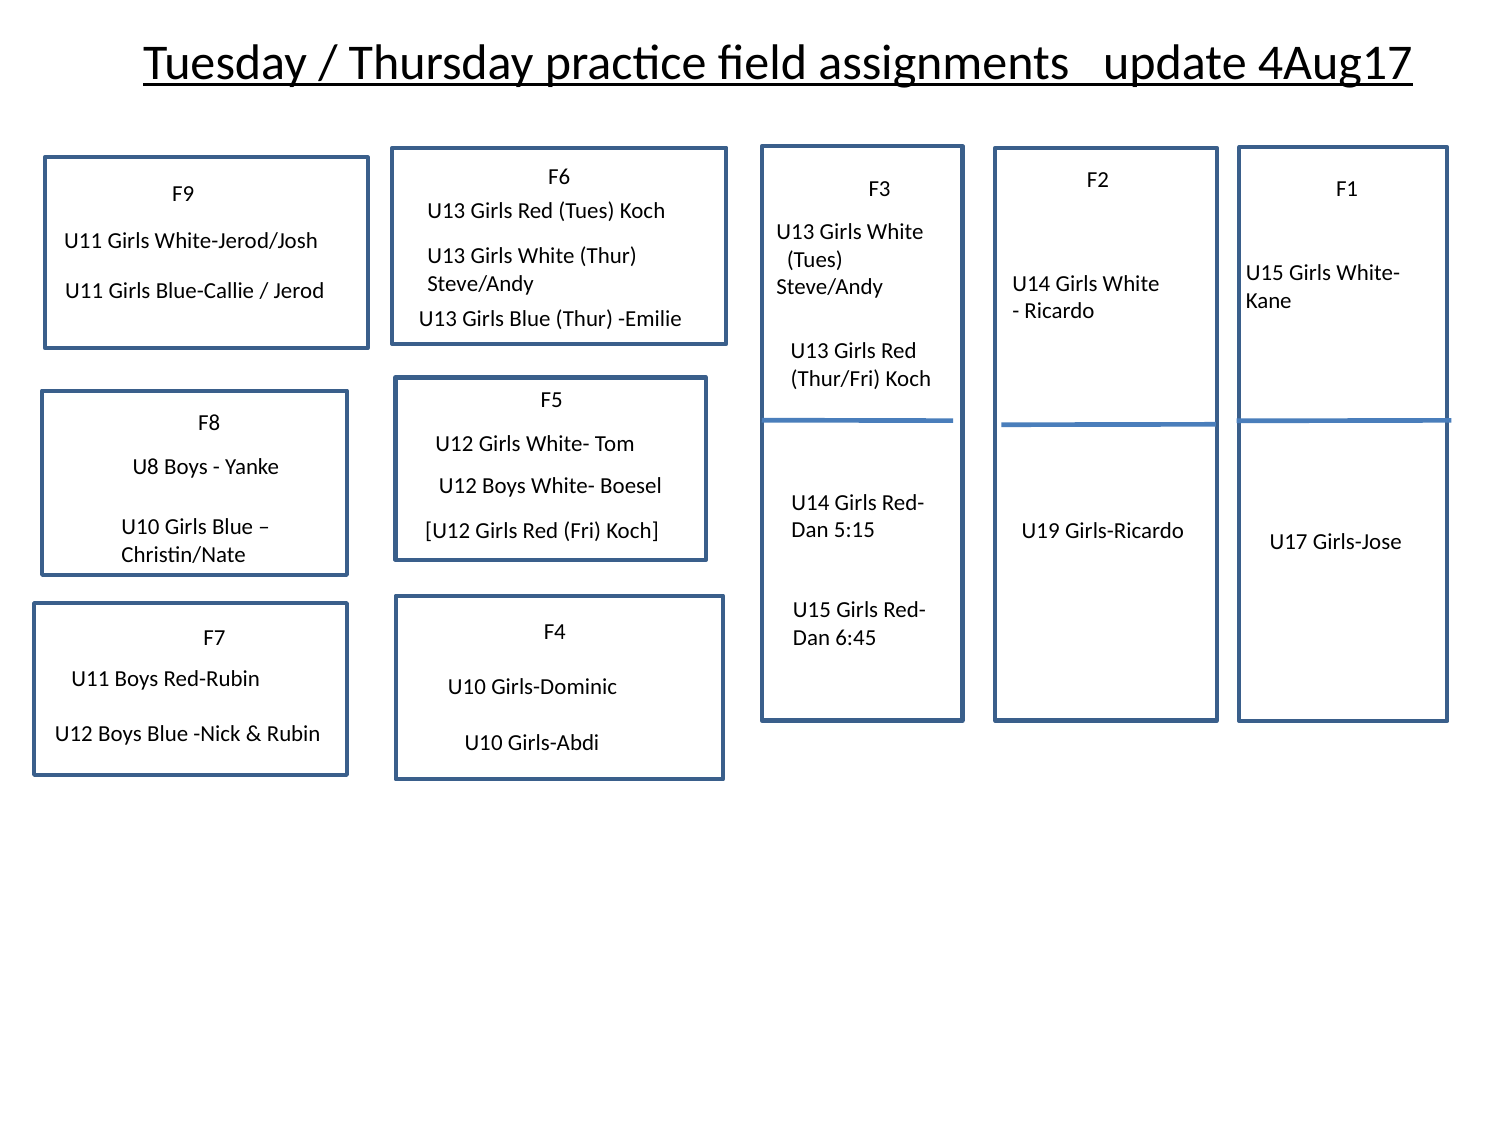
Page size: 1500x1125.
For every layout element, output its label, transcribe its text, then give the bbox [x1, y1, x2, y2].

text_box U13 Girls White (Thur) Steve/Andy [412, 233, 669, 304]
text_box [1237, 145, 1449, 418]
text_box [U12 Girls Red (Fri) Koch] [410, 508, 678, 551]
text_box F4 [528, 609, 581, 652]
text_box F2 [1072, 157, 1125, 200]
text_box U11 Boys Red-Rubin [56, 655, 407, 699]
text_box U11 Girls White-Jerod/Josh [49, 218, 334, 261]
text_box U15 Girls Red- Dan 6:45 [778, 587, 947, 658]
text_box [40, 389, 349, 577]
text_box U19 Girls-Ricardo [1006, 507, 1206, 551]
text_box F5 [525, 377, 578, 420]
text_box U12 Boys White- Boesel [424, 463, 680, 506]
text_box Tuesday / Thursday practice field assignments update 4Aug17 [128, 22, 1428, 98]
text_box [760, 144, 965, 723]
text_box U13 Girls Blue (Thur) -Emilie [404, 296, 718, 339]
text_box U10 Girls-Dominic [433, 664, 671, 707]
text_box [390, 146, 728, 346]
text_box F3 [853, 166, 906, 209]
text_box U10 Girls-Abdi [449, 720, 688, 763]
text_box [43, 155, 370, 350]
text_box U13 Girls Red (Thur/Fri) Koch [775, 328, 949, 398]
text_box [32, 601, 349, 777]
text_box U14 Girls Red-Dan 5:15 [776, 480, 955, 550]
text_box U12 Boys Blue -Nick & Rubin [40, 711, 349, 754]
text_box F9 [157, 171, 210, 214]
text_box U14 Girls White - Ricardo [997, 260, 1206, 331]
text_box F6 [533, 154, 586, 197]
text_box [394, 594, 725, 781]
text_box [393, 375, 708, 562]
text_box U12 Girls White- Tom [420, 420, 688, 463]
text_box U13 Girls White (Tues) Steve/Andy [761, 209, 964, 307]
text_box U15 Girls White-Kane [1231, 250, 1237, 321]
text_box U11 Girls Blue-Callie / Jerod [50, 268, 340, 311]
text_box F7 [188, 615, 241, 655]
text_box U8 Boys - Yanke [117, 444, 325, 487]
text_box U10 Girls Blue –Christin/Nate [106, 504, 313, 574]
text_box F8 [183, 399, 236, 443]
text_box [993, 146, 1219, 723]
text_box [1237, 429, 1449, 723]
